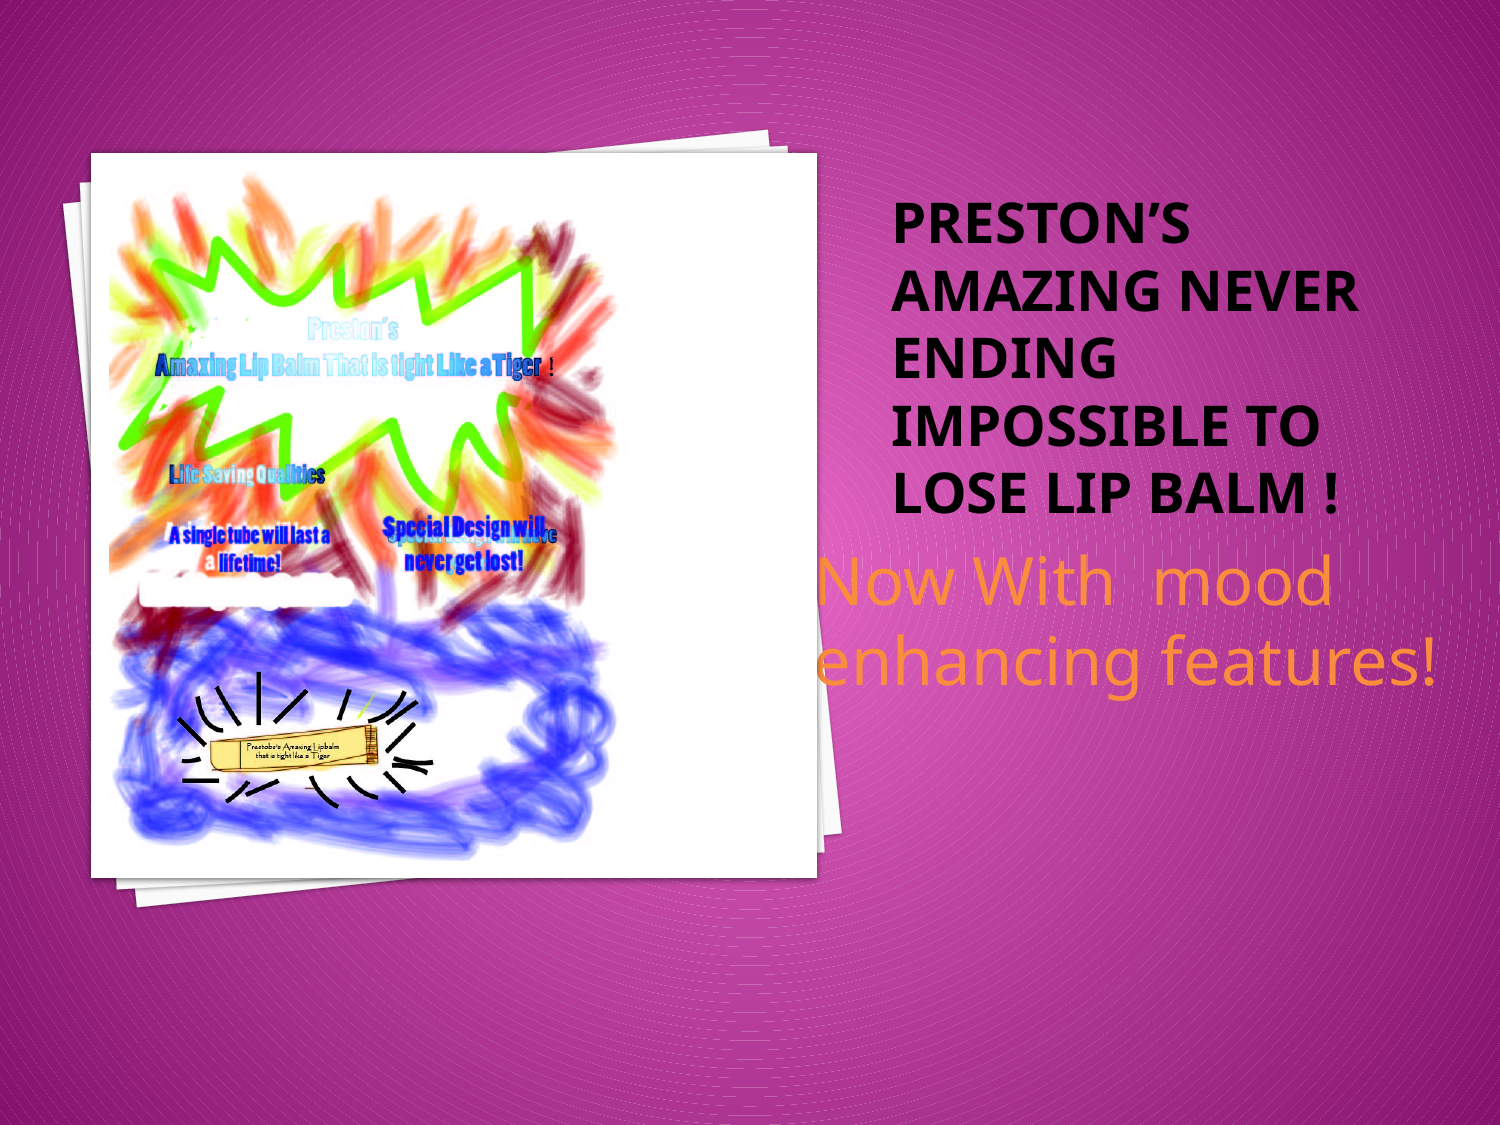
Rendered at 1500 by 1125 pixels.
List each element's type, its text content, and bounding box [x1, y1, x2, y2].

list Now With mood enhancing features! [822, 538, 1447, 854]
title Preston’s Amazing Never ending Impossible to lose Lip balm ! [884, 187, 1447, 525]
picture [108, 170, 800, 862]
